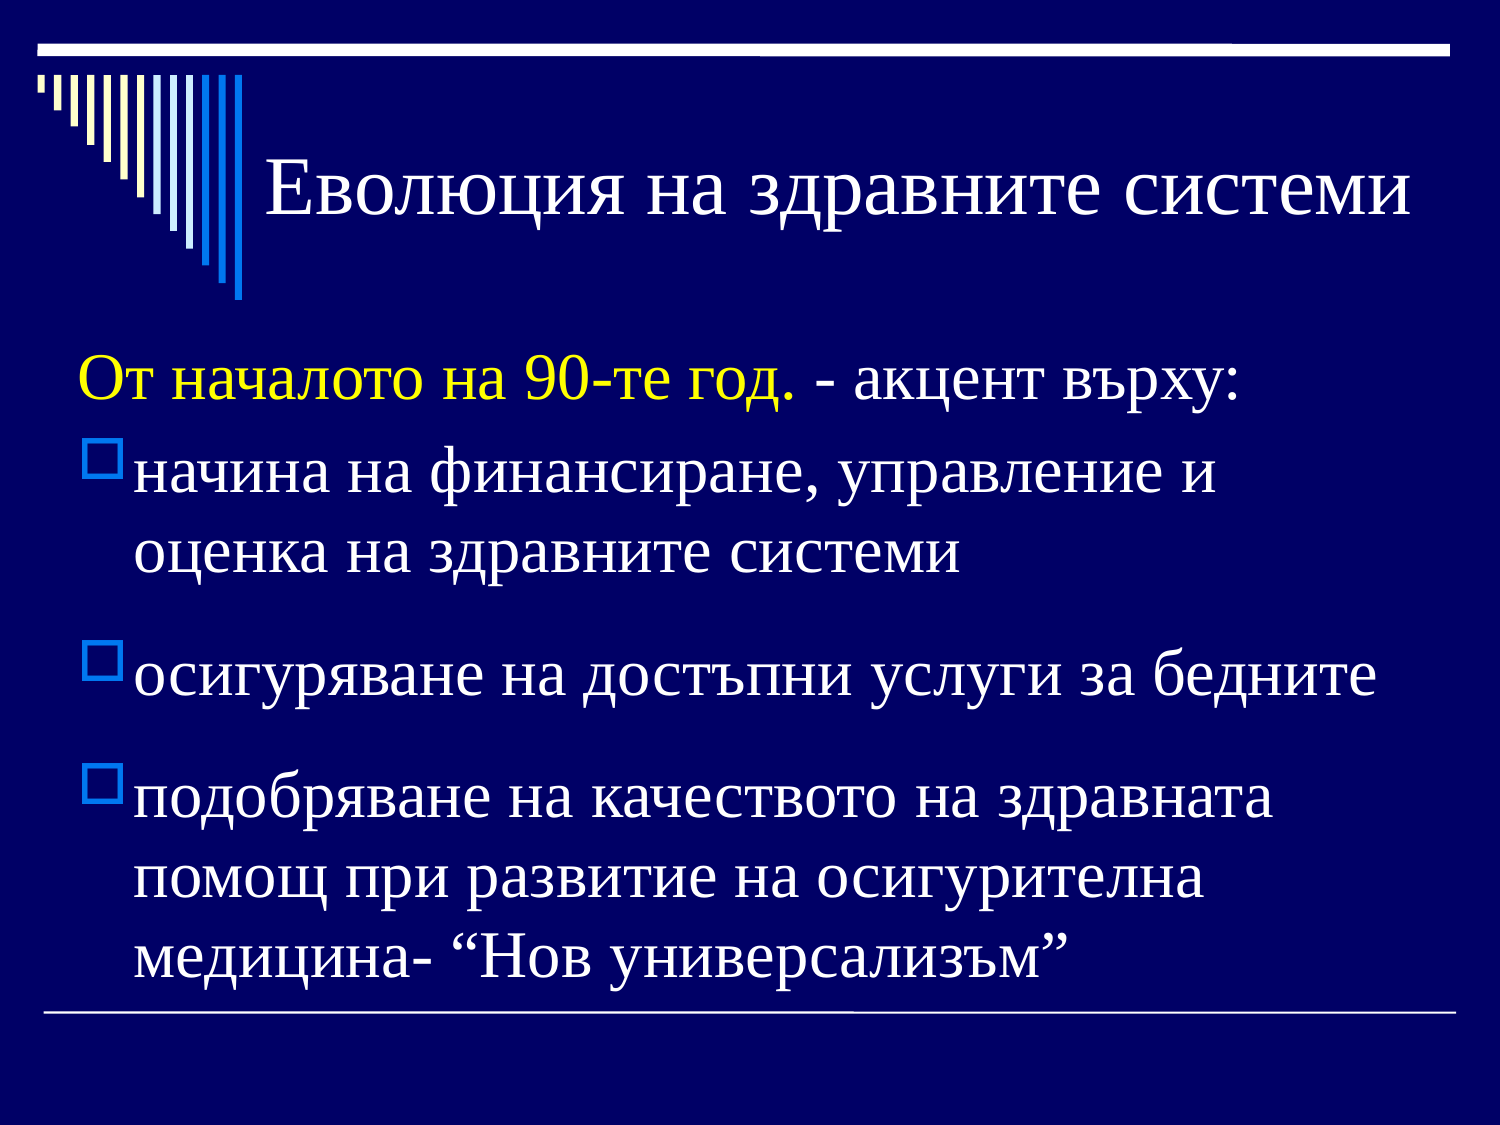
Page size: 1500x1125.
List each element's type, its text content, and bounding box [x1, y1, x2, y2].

list От началото на 90-те год. - акцент върху: начина на финансиране, управление и оценка на здравните системи осигуряване на достъпни услуги за бедните подобряване на качеството на здравната помощ при развитие на осигурителна медицина- “Нов универсализъм” [62, 324, 1425, 1000]
title Еволюция на здравните системи [249, 75, 1450, 288]
